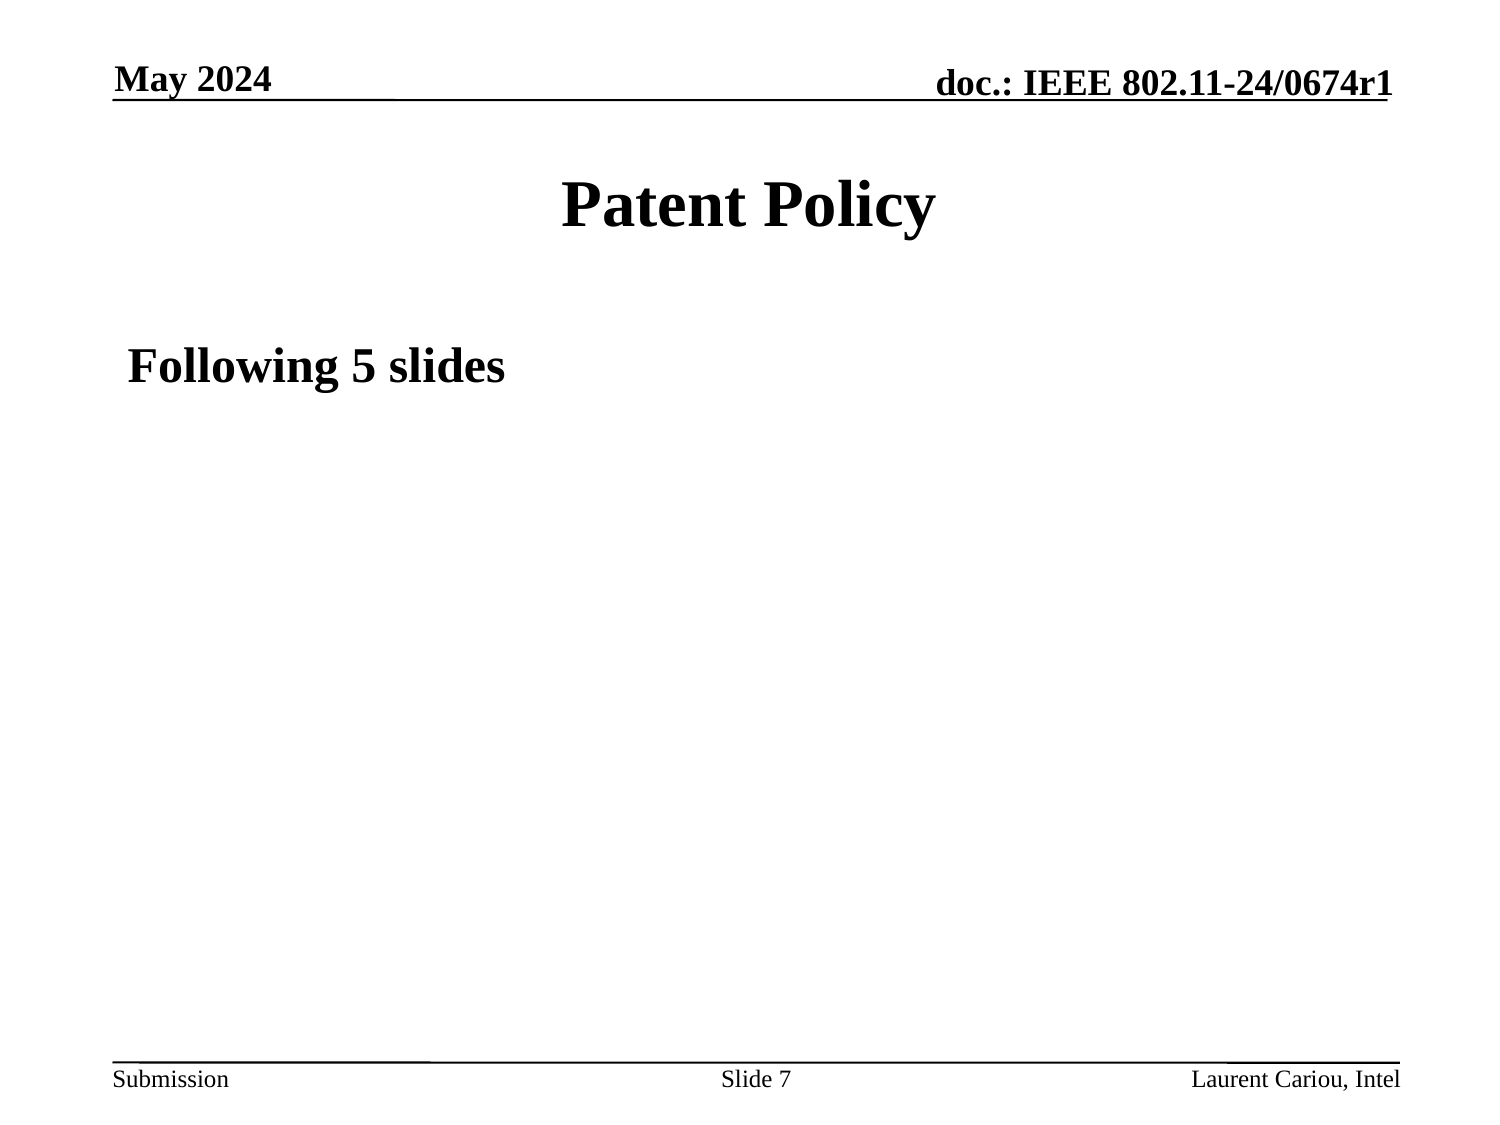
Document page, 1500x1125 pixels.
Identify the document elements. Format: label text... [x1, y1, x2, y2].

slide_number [114, 54, 493, 100]
slide_number Slide 7 [712, 1061, 800, 1123]
title Patent Policy [112, 112, 1388, 288]
footer Laurent Cariou, Intel [878, 1061, 1402, 1093]
list Following 5 slides [112, 324, 1388, 1000]
